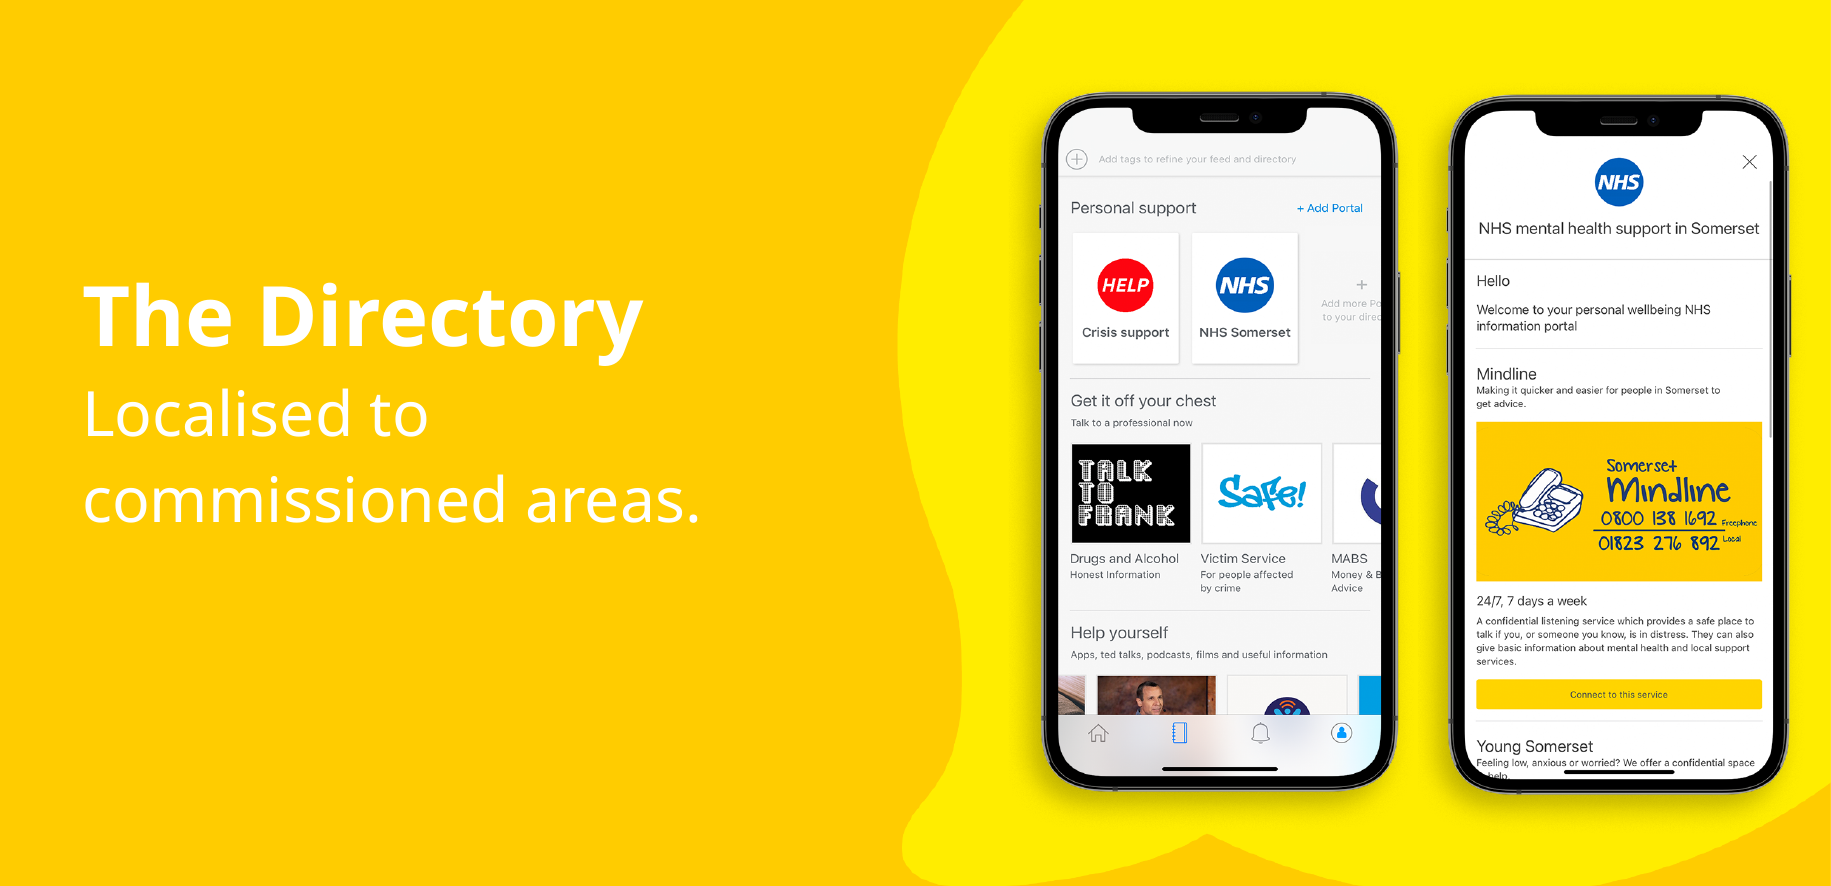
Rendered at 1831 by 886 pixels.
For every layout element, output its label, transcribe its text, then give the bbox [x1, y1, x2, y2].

text_box The Directory Localised to commissioned areas. [67, 232, 874, 641]
picture [0, 0, 1831, 886]
